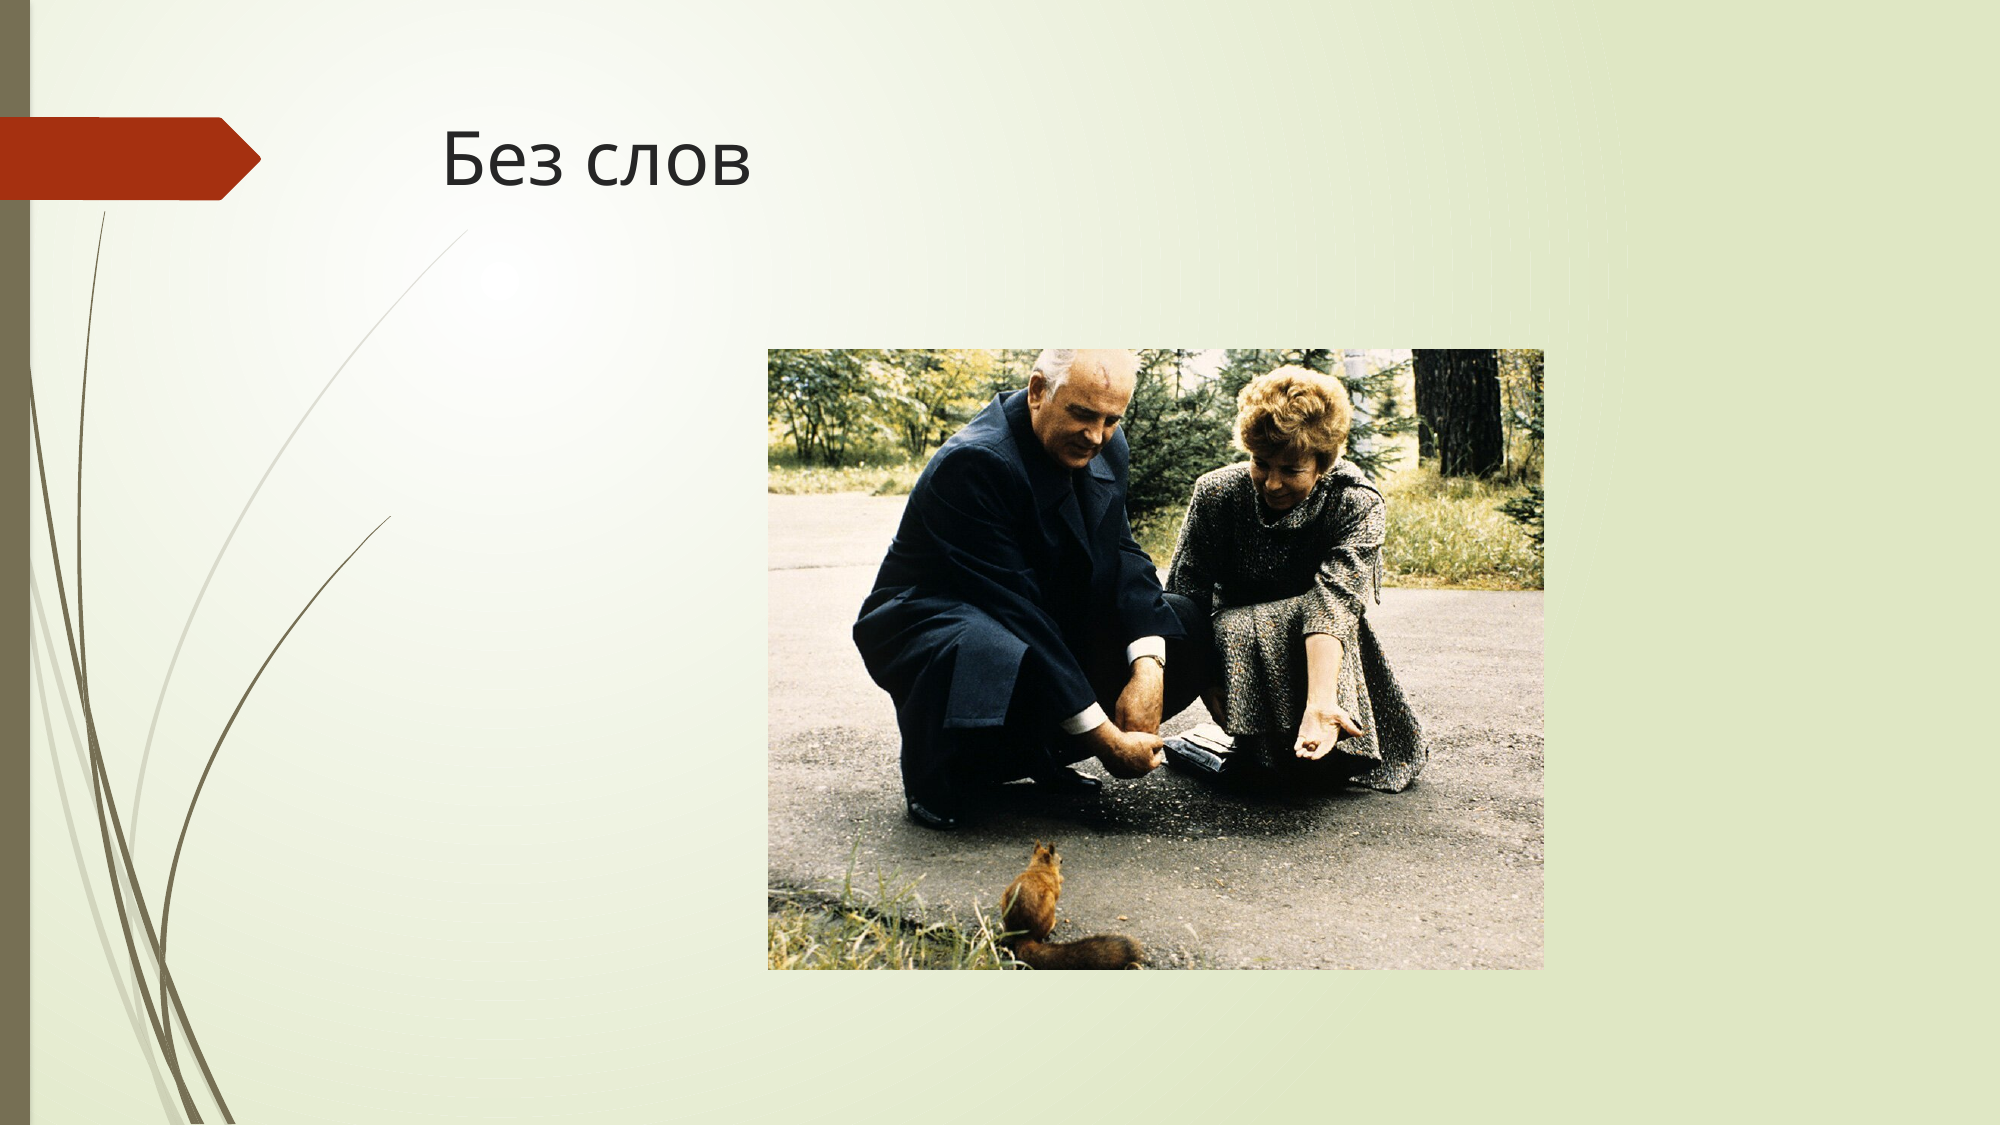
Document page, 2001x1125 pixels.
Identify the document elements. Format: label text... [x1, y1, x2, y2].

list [767, 349, 1545, 971]
title Без слов [425, 102, 1888, 313]
